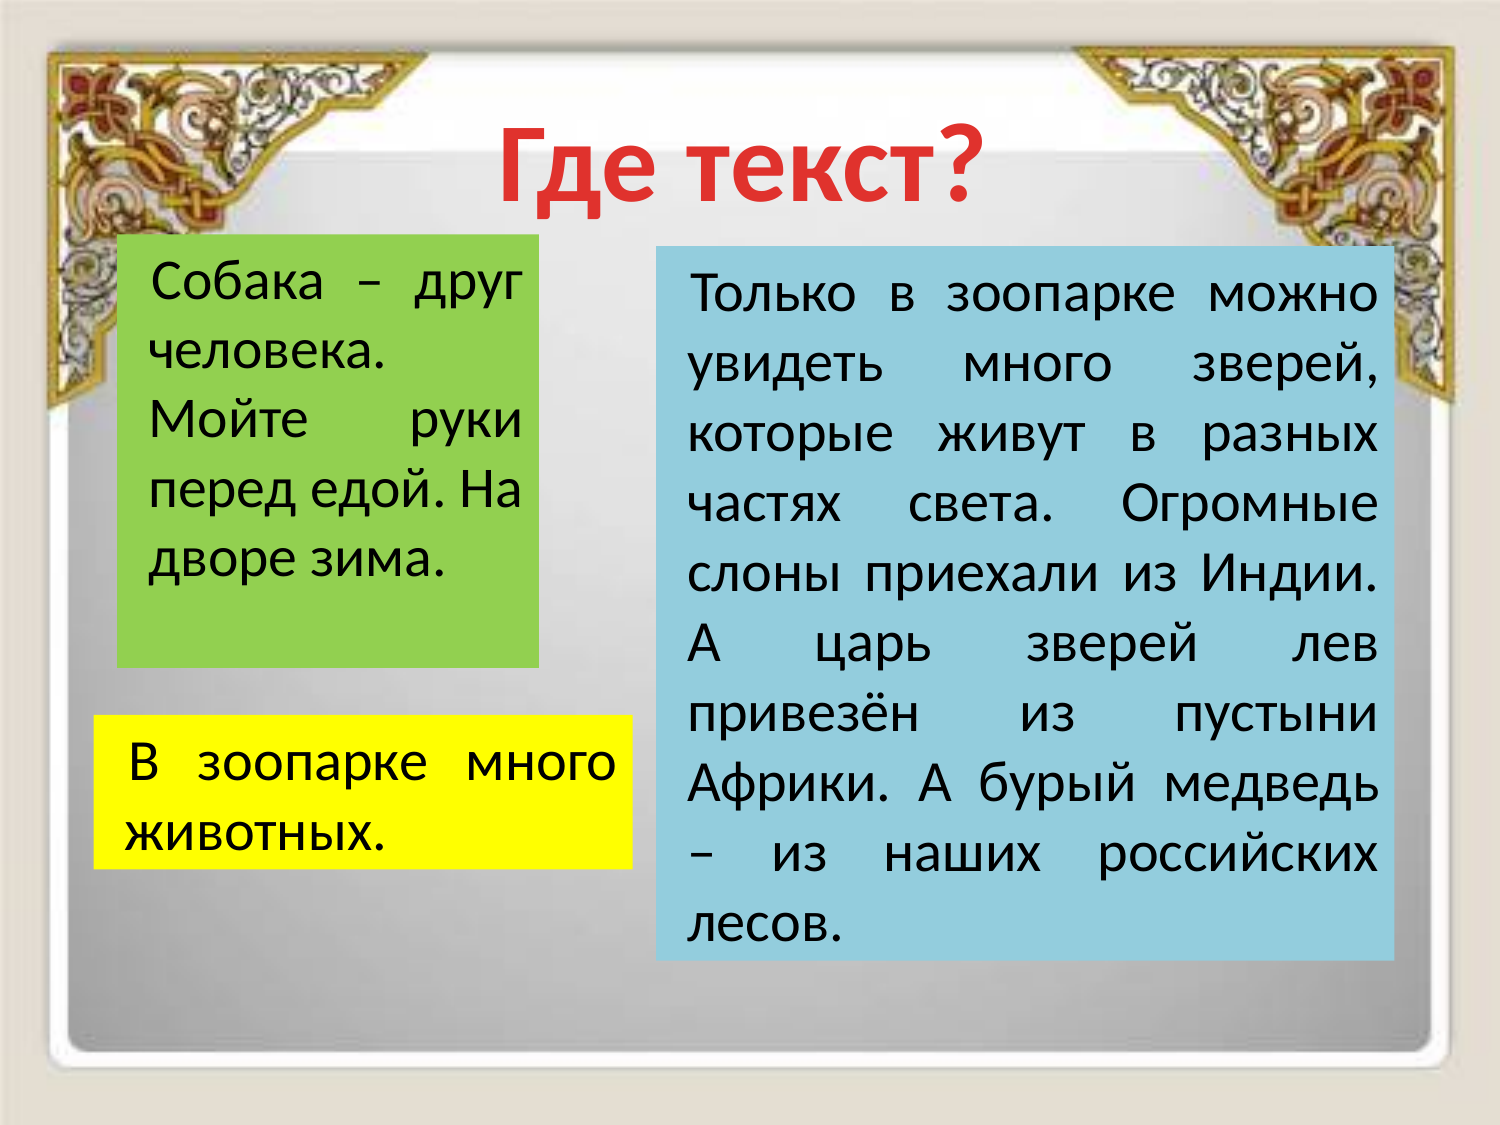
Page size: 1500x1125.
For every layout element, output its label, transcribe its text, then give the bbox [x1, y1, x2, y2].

text_box Где текст? [483, 81, 1004, 232]
text_box Только в зоопарке можно увидеть много зверей, которые живут в разных частях света. Огромные слоны приехали из Индии. А царь зверей лев привезён из пустыни Африки. А бурый медведь – из наших российских лесов. [656, 246, 1395, 961]
picture [0, 0, 1500, 1125]
text_box В зоопарке много животных. [93, 714, 633, 870]
list Собака – друг человека. Мойте руки перед едой. На дворе зима. [117, 234, 539, 668]
